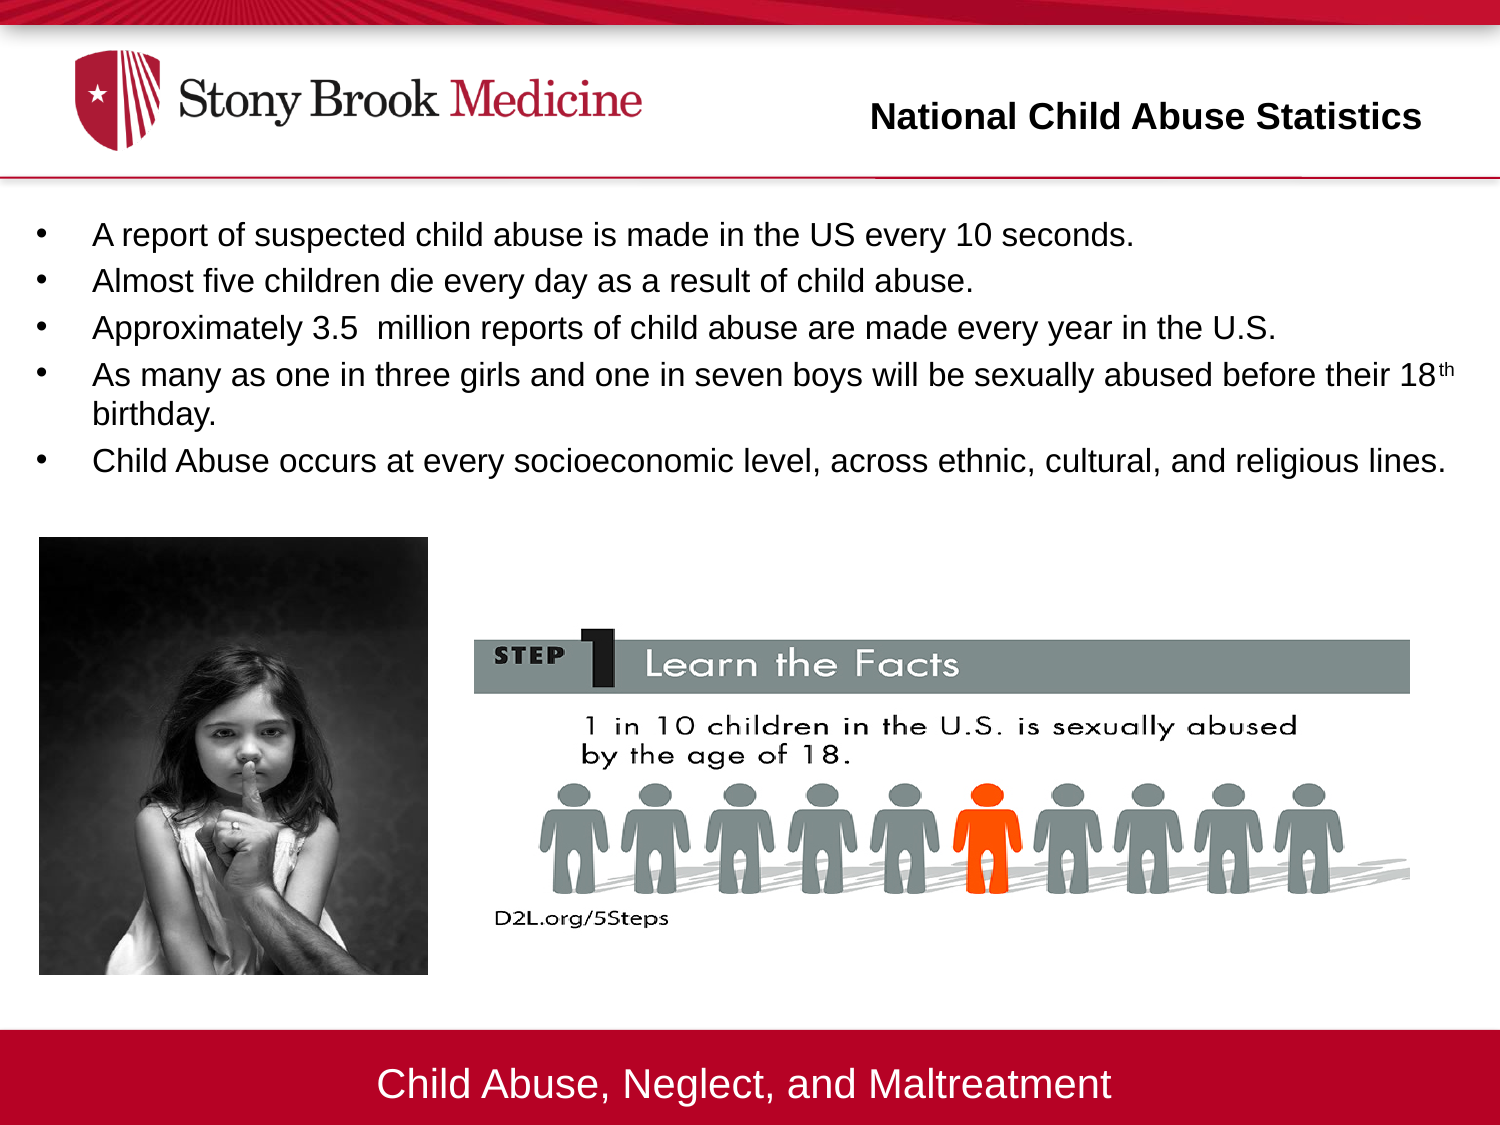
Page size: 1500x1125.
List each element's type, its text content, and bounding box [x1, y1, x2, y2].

picture [474, 608, 1410, 941]
picture [75, 48, 642, 151]
text_box National Child Abuse Statistics [662, 84, 1438, 153]
list A report of suspected child abuse is made in the US every 10 seconds. Almost five children die every day as a result of child abuse. Approximately 3.5 million reports of child abuse are made every year in the U.S. As many as one in three girls and one in seven boys will be sexually abused before their 18th birthday. Child Abuse occurs at every socioeconomic level, across ethnic, cultural, and religious lines. [35, 205, 1486, 506]
picture [0, 0, 1500, 25]
text_box Child Abuse, Neglect, and Maltreatment [0, 1049, 1500, 1125]
picture [39, 537, 428, 976]
